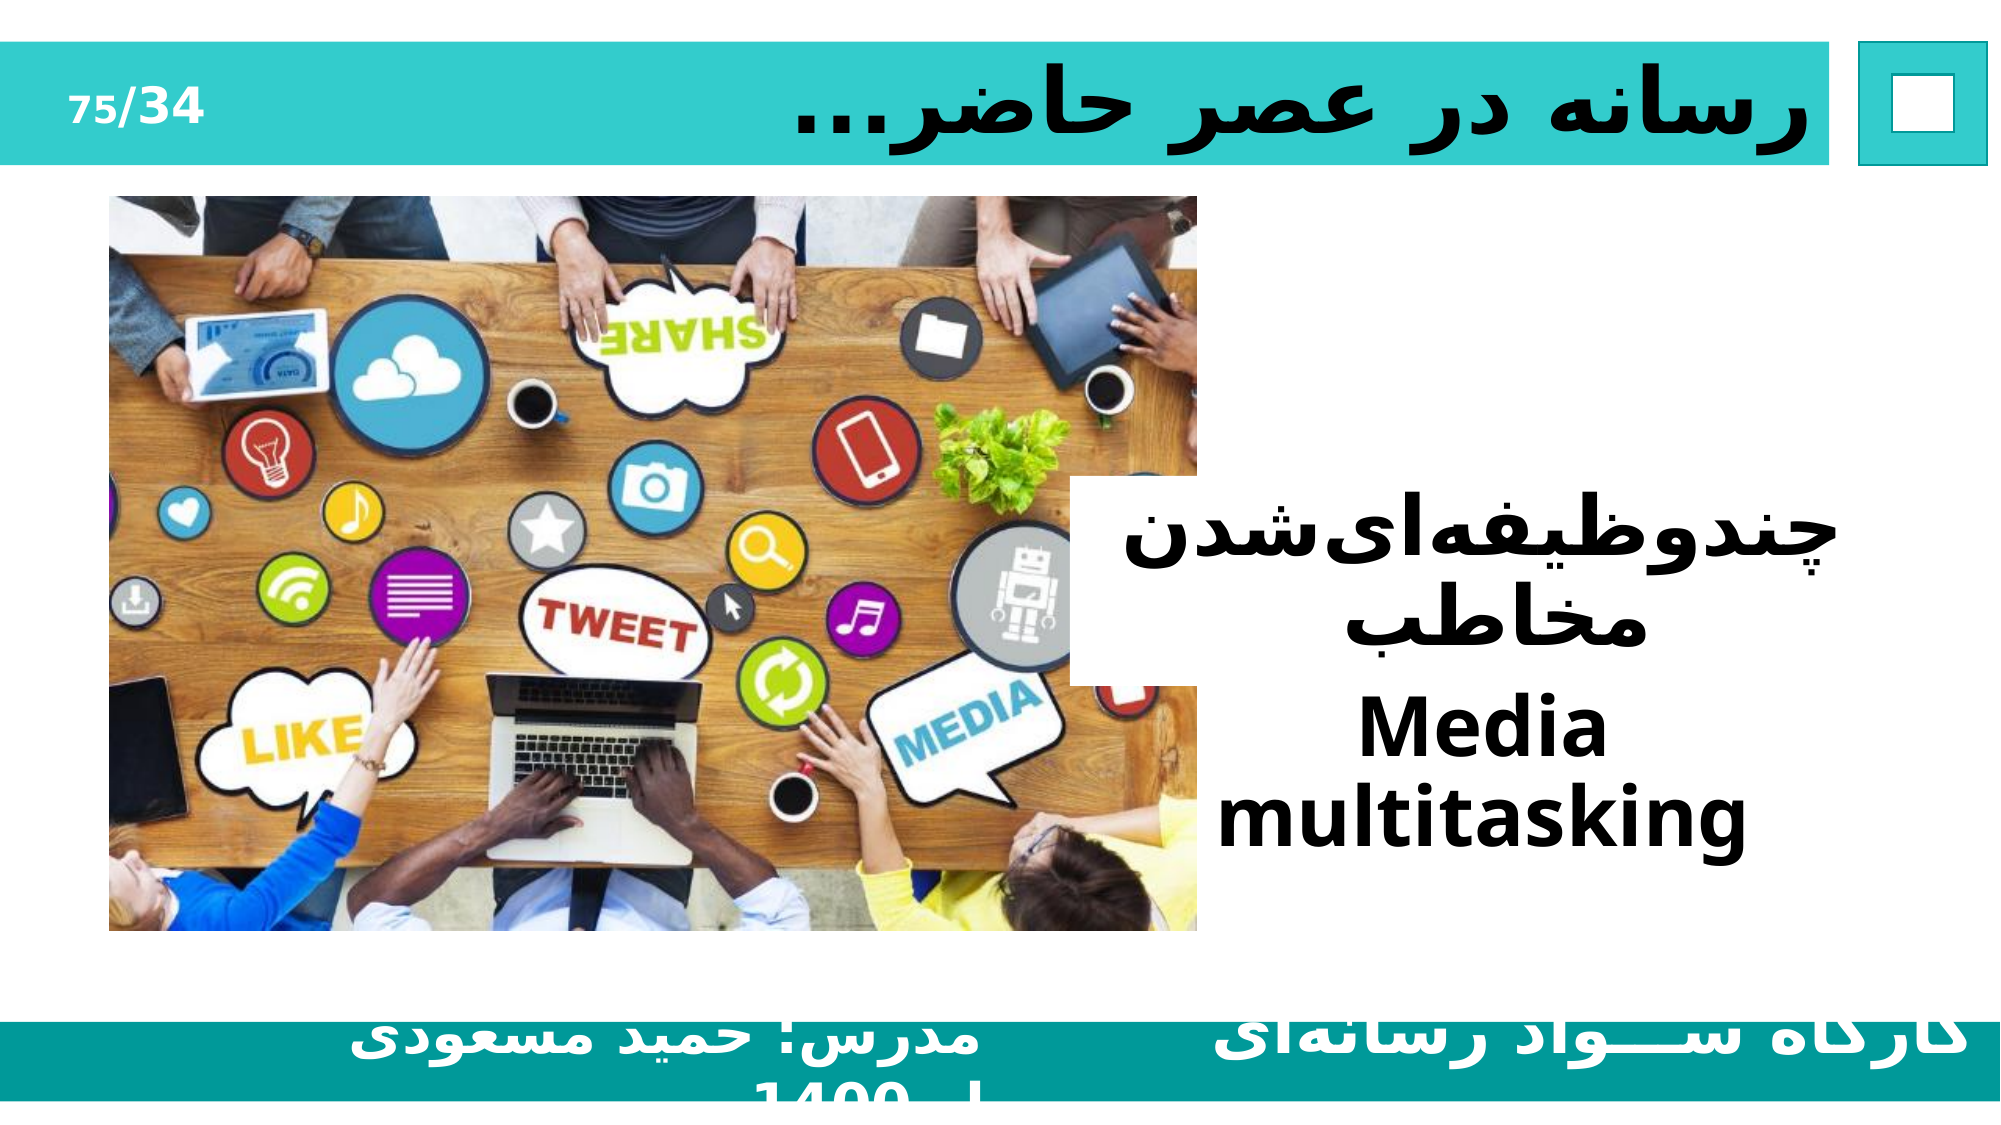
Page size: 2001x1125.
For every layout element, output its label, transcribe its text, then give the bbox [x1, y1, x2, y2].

slide_number 34/75 [19, 73, 255, 134]
text_box چندوظیفه‌ای‌شدن مخاطب Media multitasking [1197, 475, 1897, 686]
picture [109, 196, 1197, 931]
title رسانه در عصر حاضر... [0, 41, 1830, 166]
